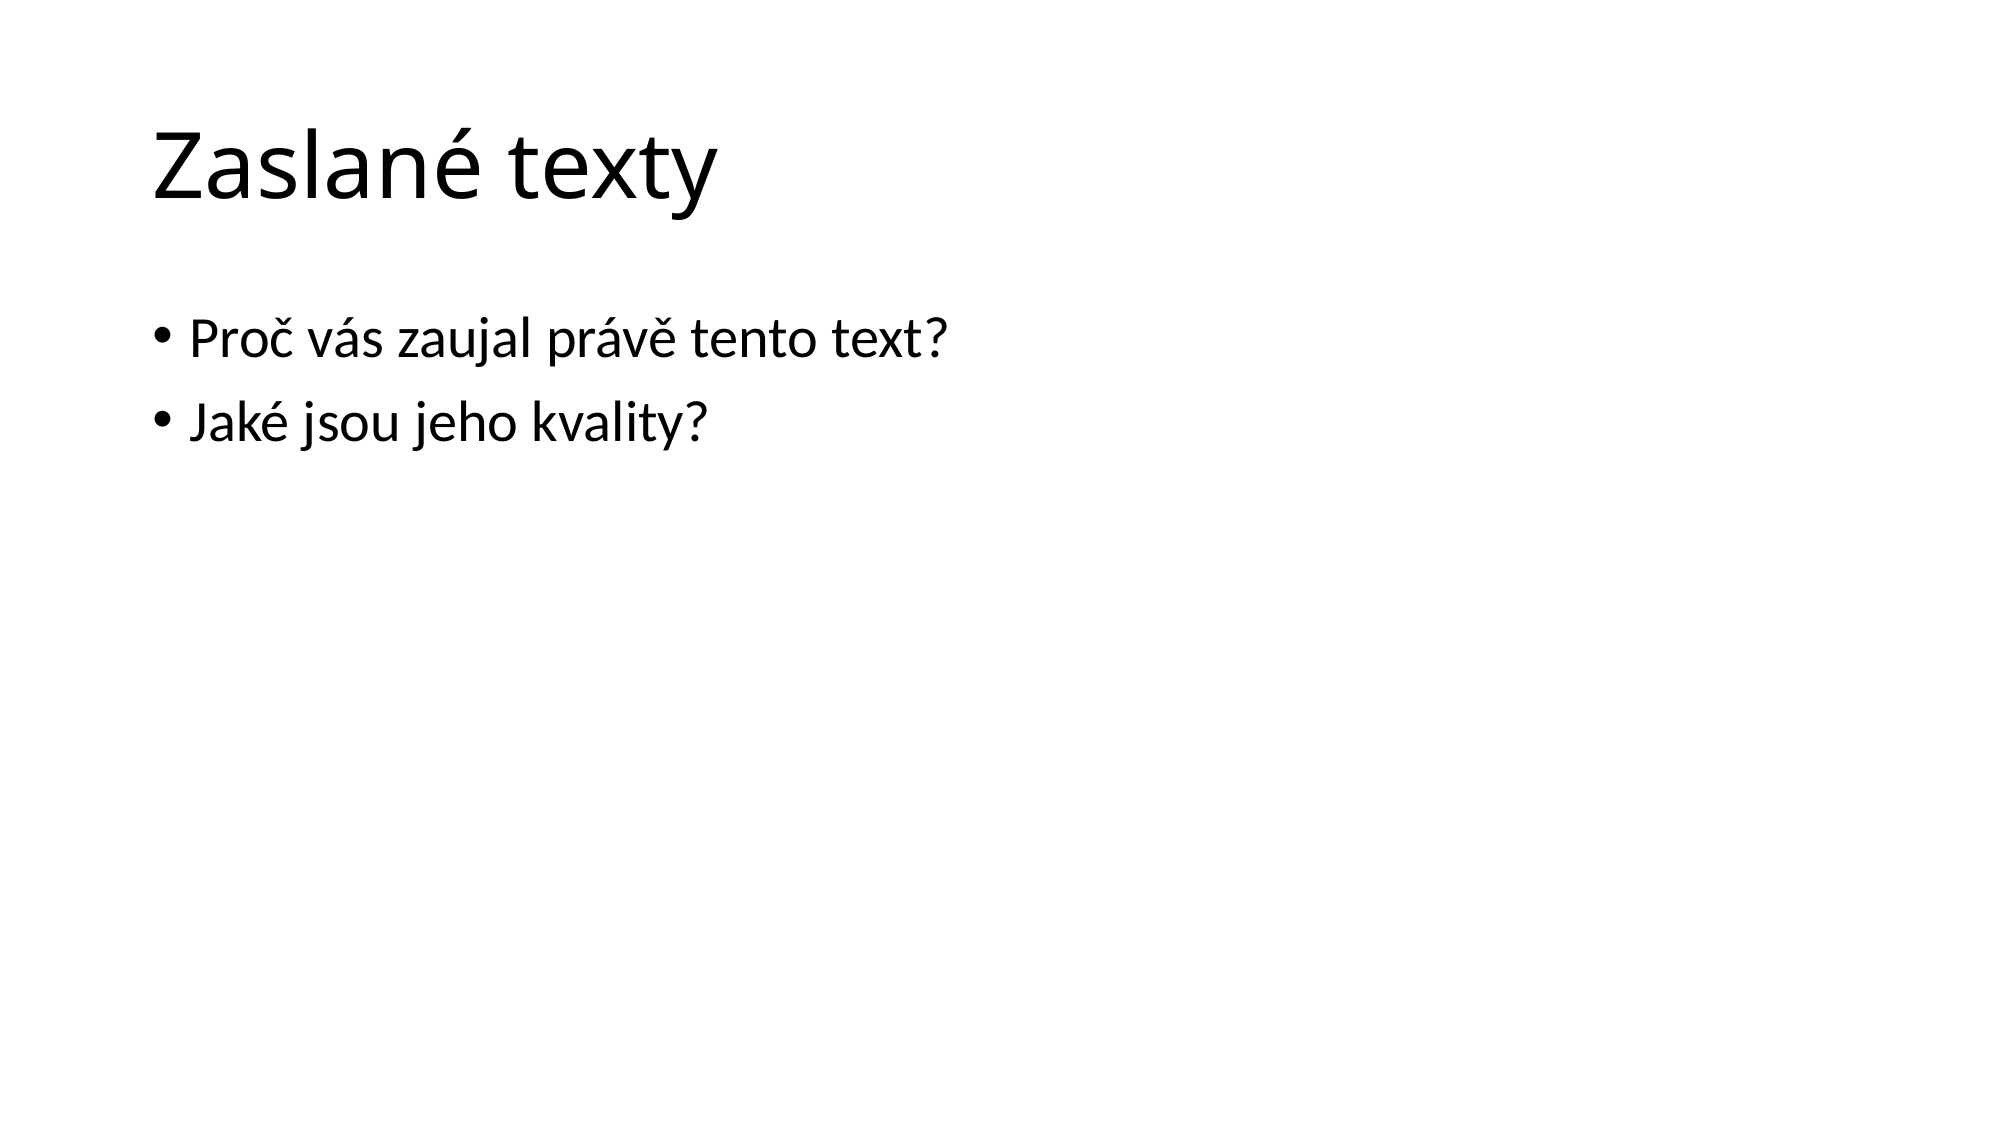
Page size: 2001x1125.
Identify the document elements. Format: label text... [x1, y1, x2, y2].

title Zaslané texty [137, 59, 1863, 278]
list Proč vás zaujal právě tento text? Jaké jsou jeho kvality? [137, 299, 1863, 1014]
